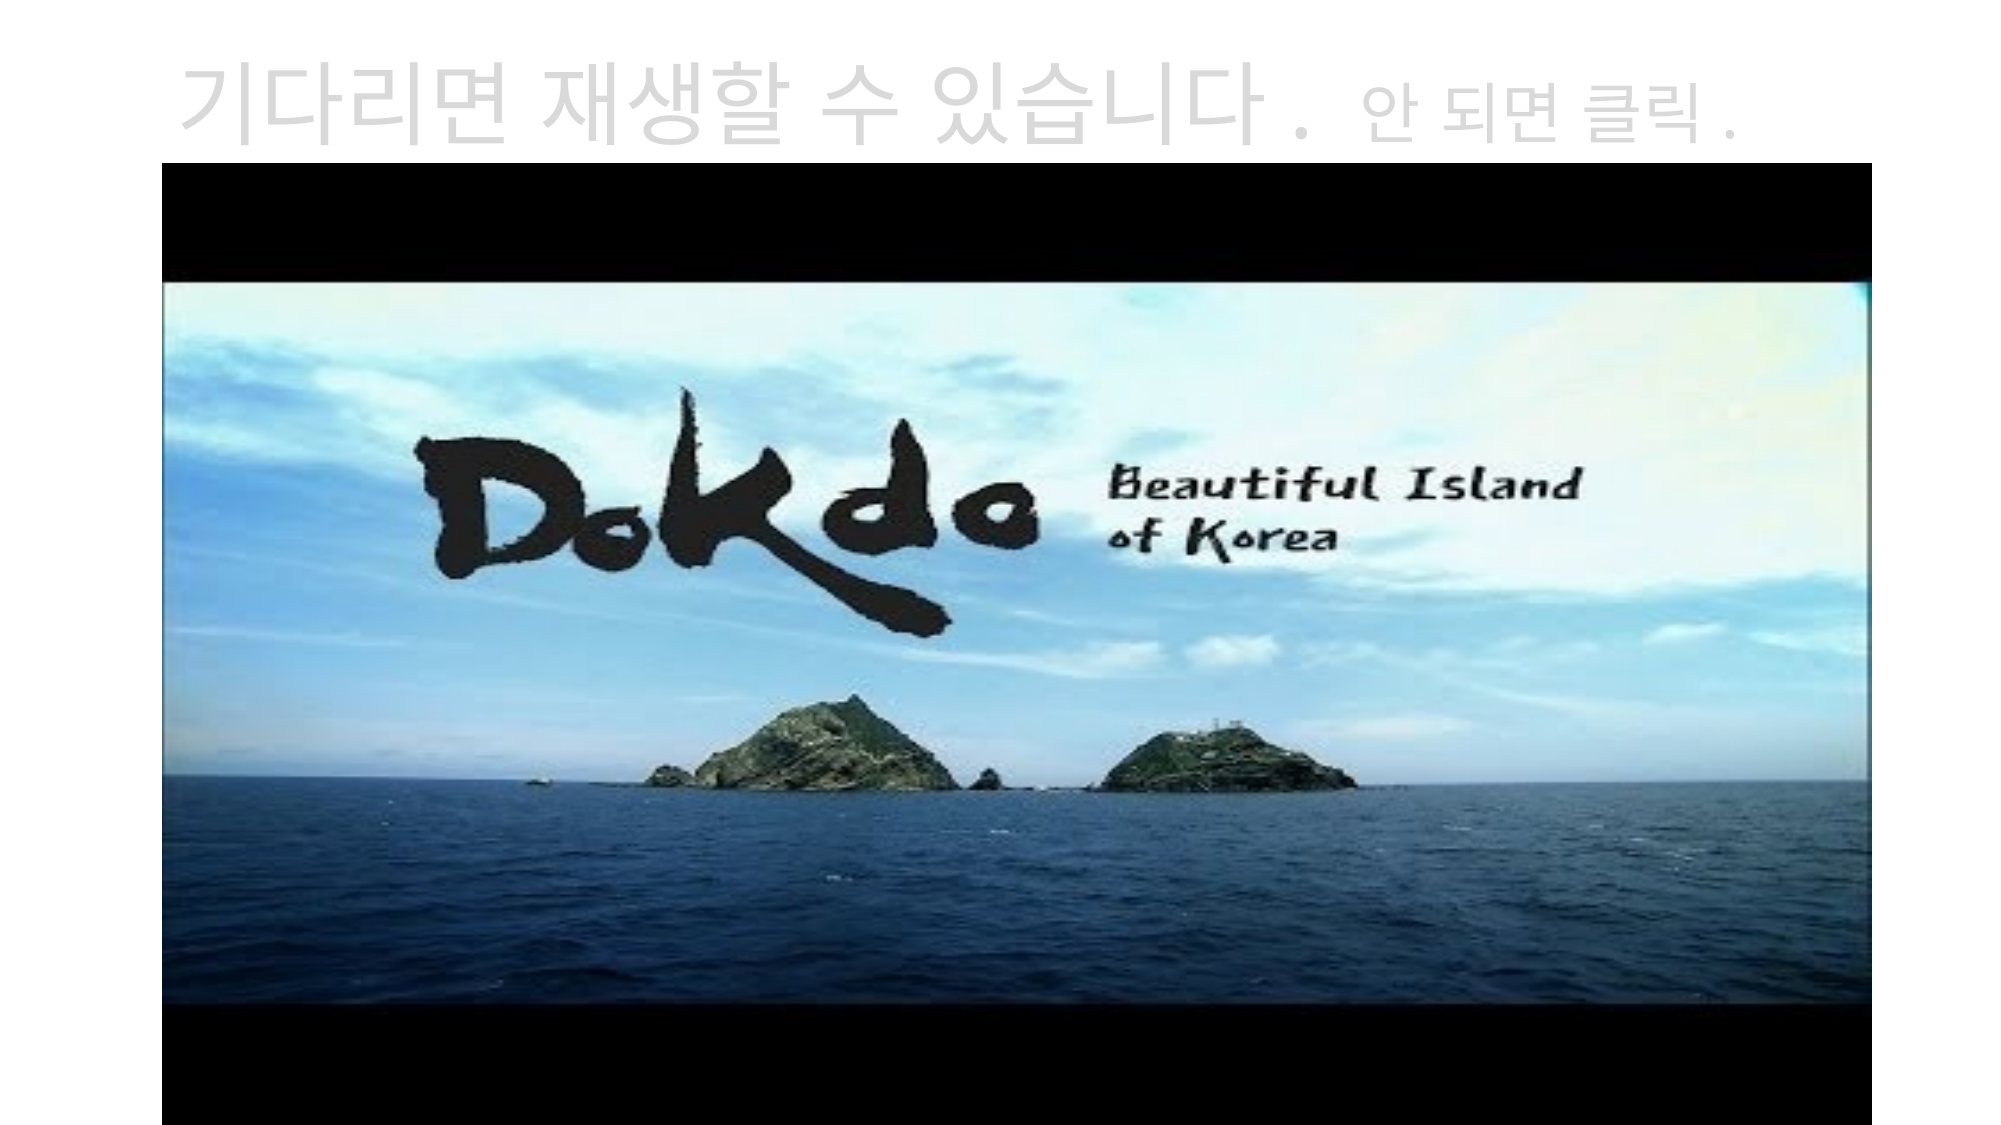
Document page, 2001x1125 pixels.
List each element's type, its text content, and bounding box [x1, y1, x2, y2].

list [161, 162, 1872, 1125]
text_box 기다리면 재생할 수 있습니다. 안 되면 클릭. [161, 0, 1872, 162]
